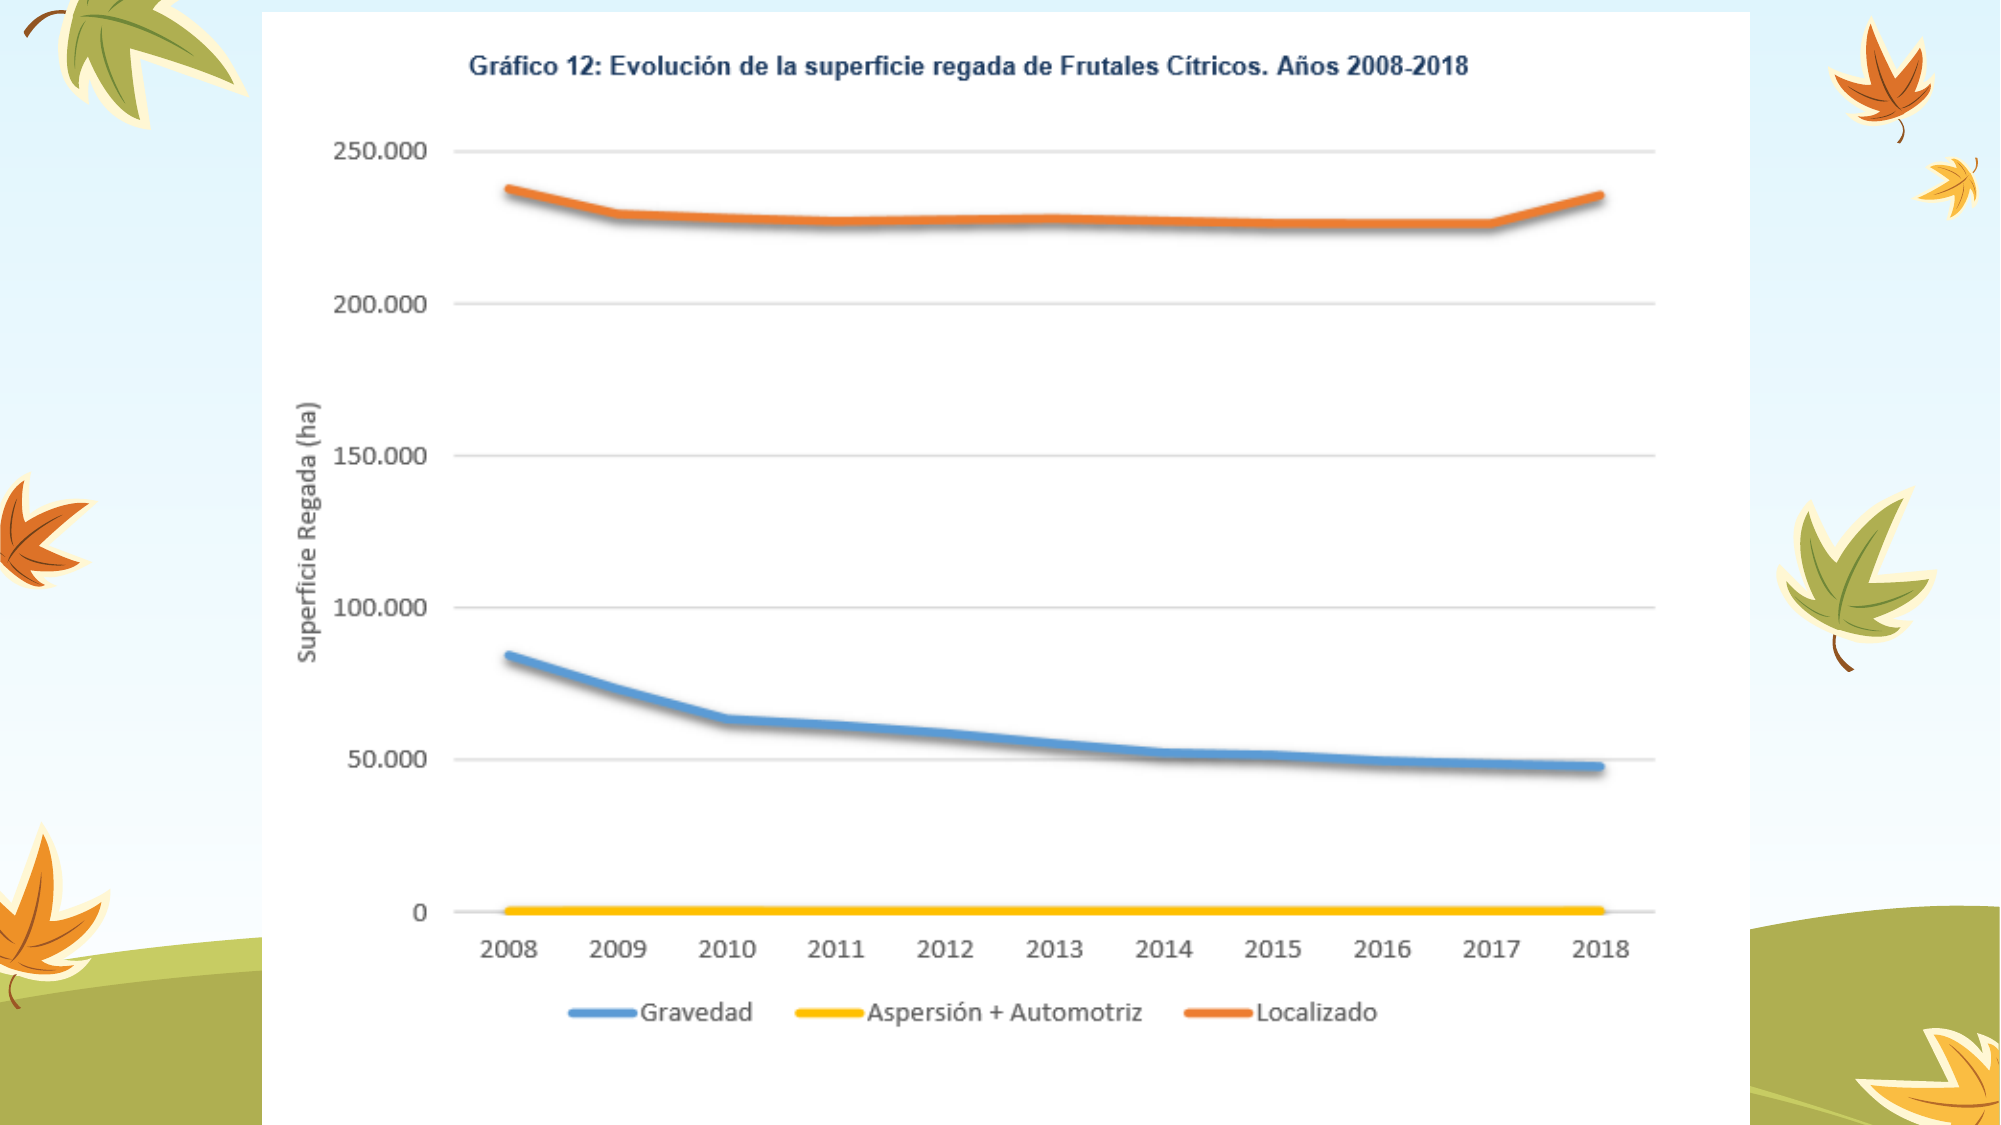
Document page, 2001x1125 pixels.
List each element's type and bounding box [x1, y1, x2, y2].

picture [262, 12, 1750, 1125]
